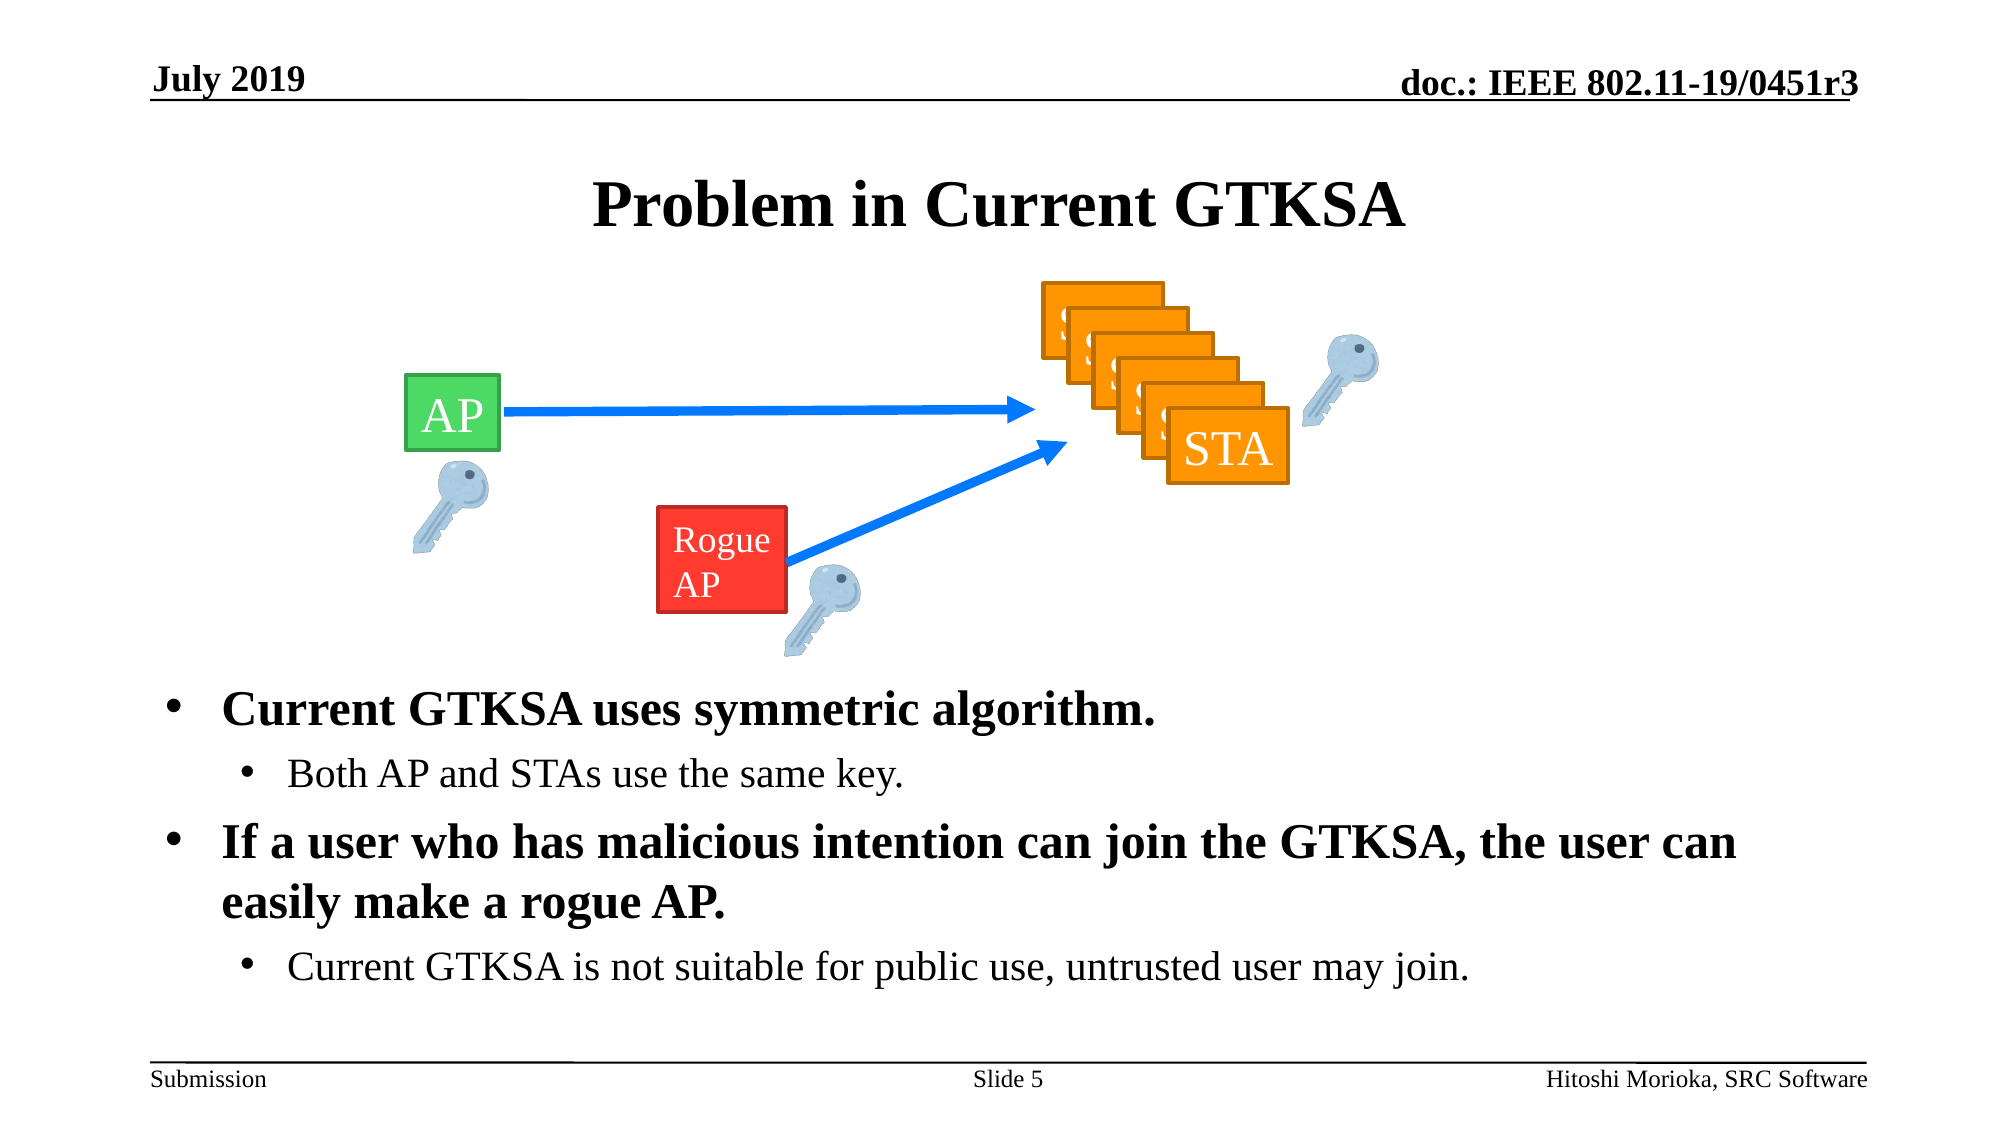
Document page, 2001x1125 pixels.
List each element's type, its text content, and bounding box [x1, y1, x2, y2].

text_box STA [1091, 331, 1215, 410]
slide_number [152, 54, 563, 100]
title Problem in Current GTKSA [149, 112, 1850, 288]
footer Hitoshi Morioka, SRC Software [1171, 1061, 1869, 1093]
picture [397, 455, 502, 560]
text_box STA [1141, 381, 1265, 460]
text_box Rogue AP [656, 505, 781, 614]
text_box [786, 441, 1068, 563]
text_box STA [1066, 306, 1190, 385]
text_box AP [404, 373, 501, 452]
picture [769, 559, 874, 664]
list Current GTKSA uses symmetric algorithm. Both AP and STAs use the same key. If a user who has malicious intention can join the GTKSA, the user can easily make a rogue AP. Current GTKSA is not suitable for public use, untrusted user may join. [149, 667, 1850, 1000]
text_box STA [1041, 281, 1165, 360]
text_box STA [1116, 356, 1240, 435]
slide_number Slide 5 [950, 1061, 1067, 1123]
text_box STA [1166, 406, 1290, 485]
picture [1287, 328, 1392, 434]
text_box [503, 409, 1036, 413]
